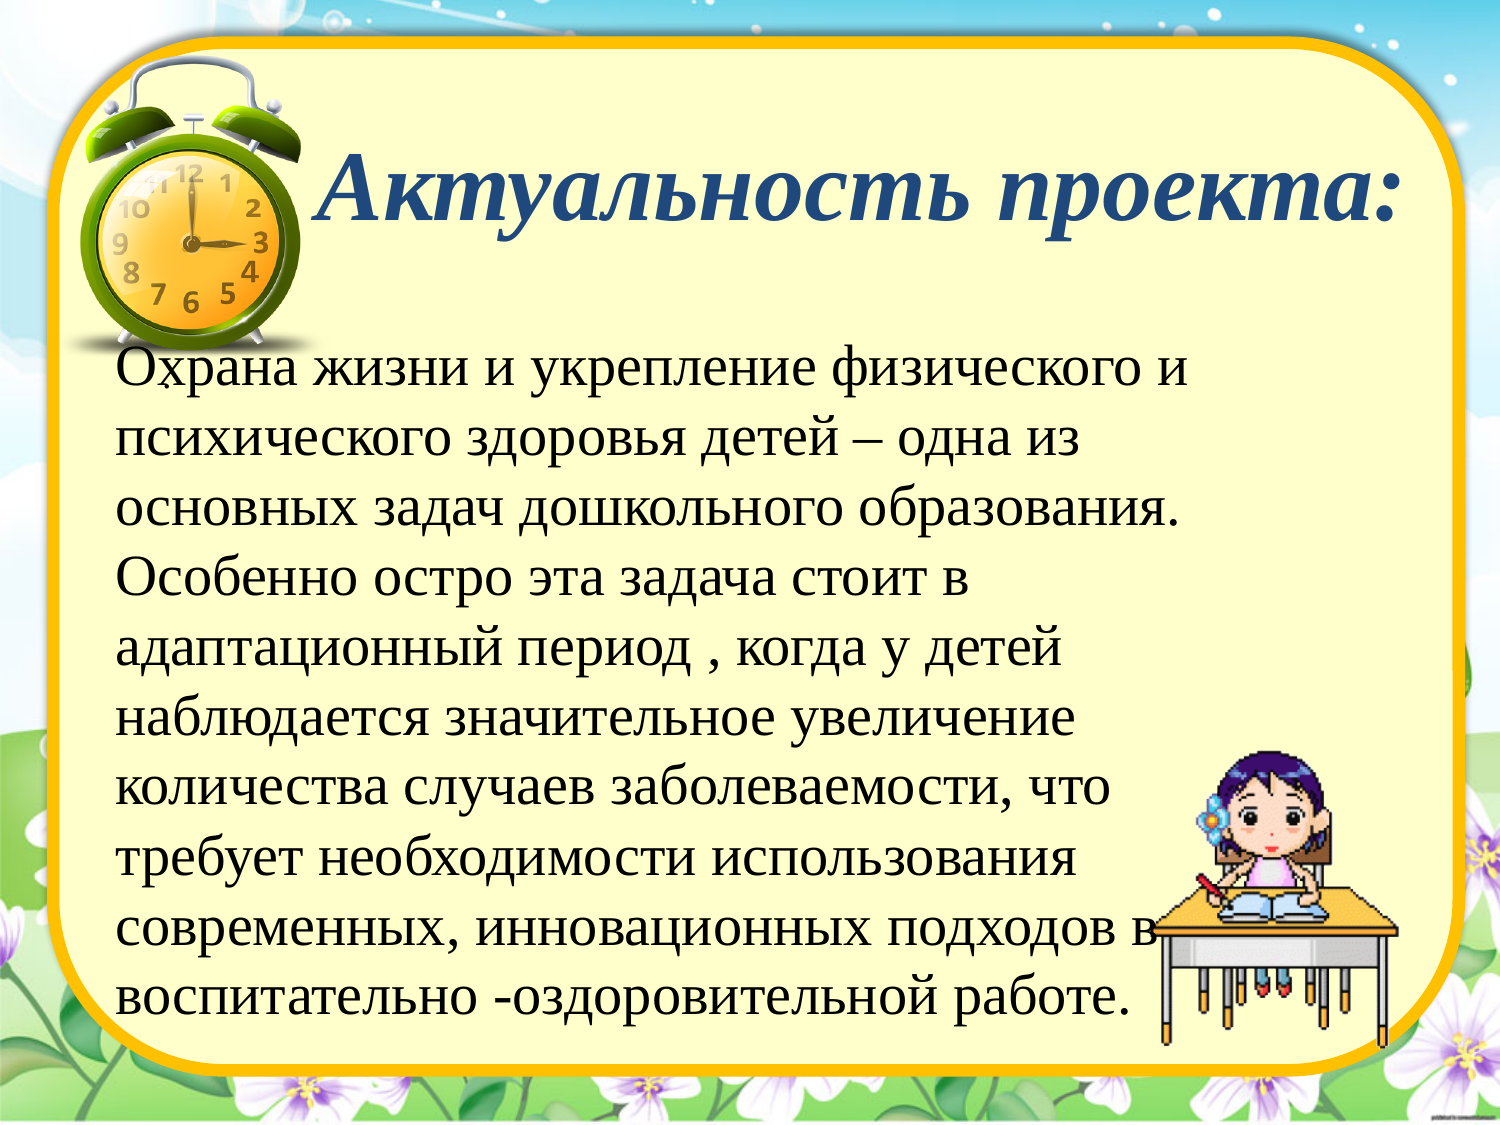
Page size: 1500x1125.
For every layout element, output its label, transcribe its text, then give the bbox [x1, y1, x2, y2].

title Актуальность проекта: [187, 87, 1500, 275]
text_box Охрана жизни и укрепление физического и психического здоровья детей – одна из основных задач дошкольного образования. Особенно остро эта задача стоит в адаптационный период , когда у детей наблюдается значительное увеличение количества случаев заболеваемости, что требует необходимости использования современных, инновационных подходов в воспитательно -оздоровительной работе. [100, 319, 1327, 1034]
picture [0, 0, 1500, 1125]
